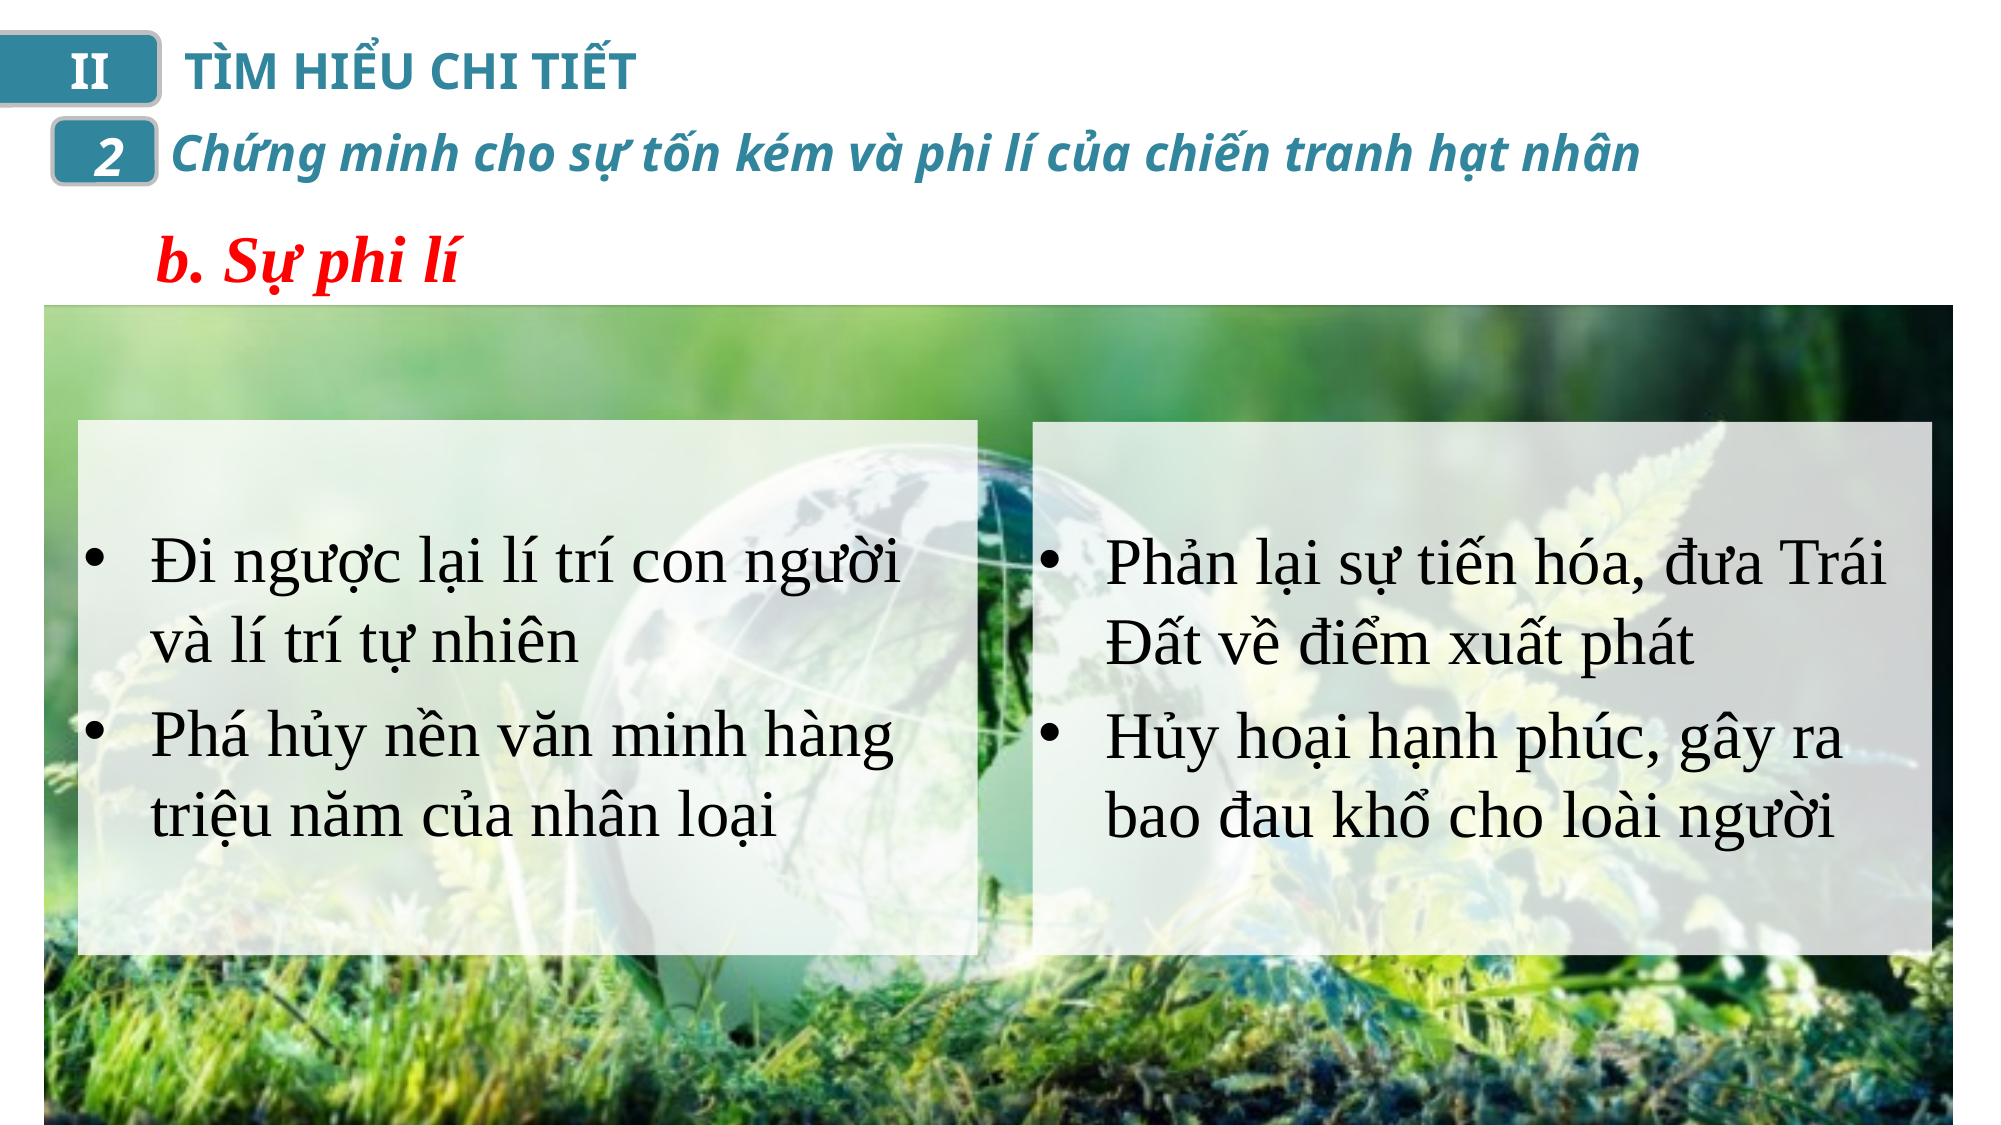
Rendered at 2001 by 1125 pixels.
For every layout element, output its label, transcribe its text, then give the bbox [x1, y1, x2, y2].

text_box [0, 32, 1549, 109]
text_box b. Sự phi lí [142, 208, 476, 303]
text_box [52, 113, 1817, 196]
picture [44, 304, 1954, 1125]
